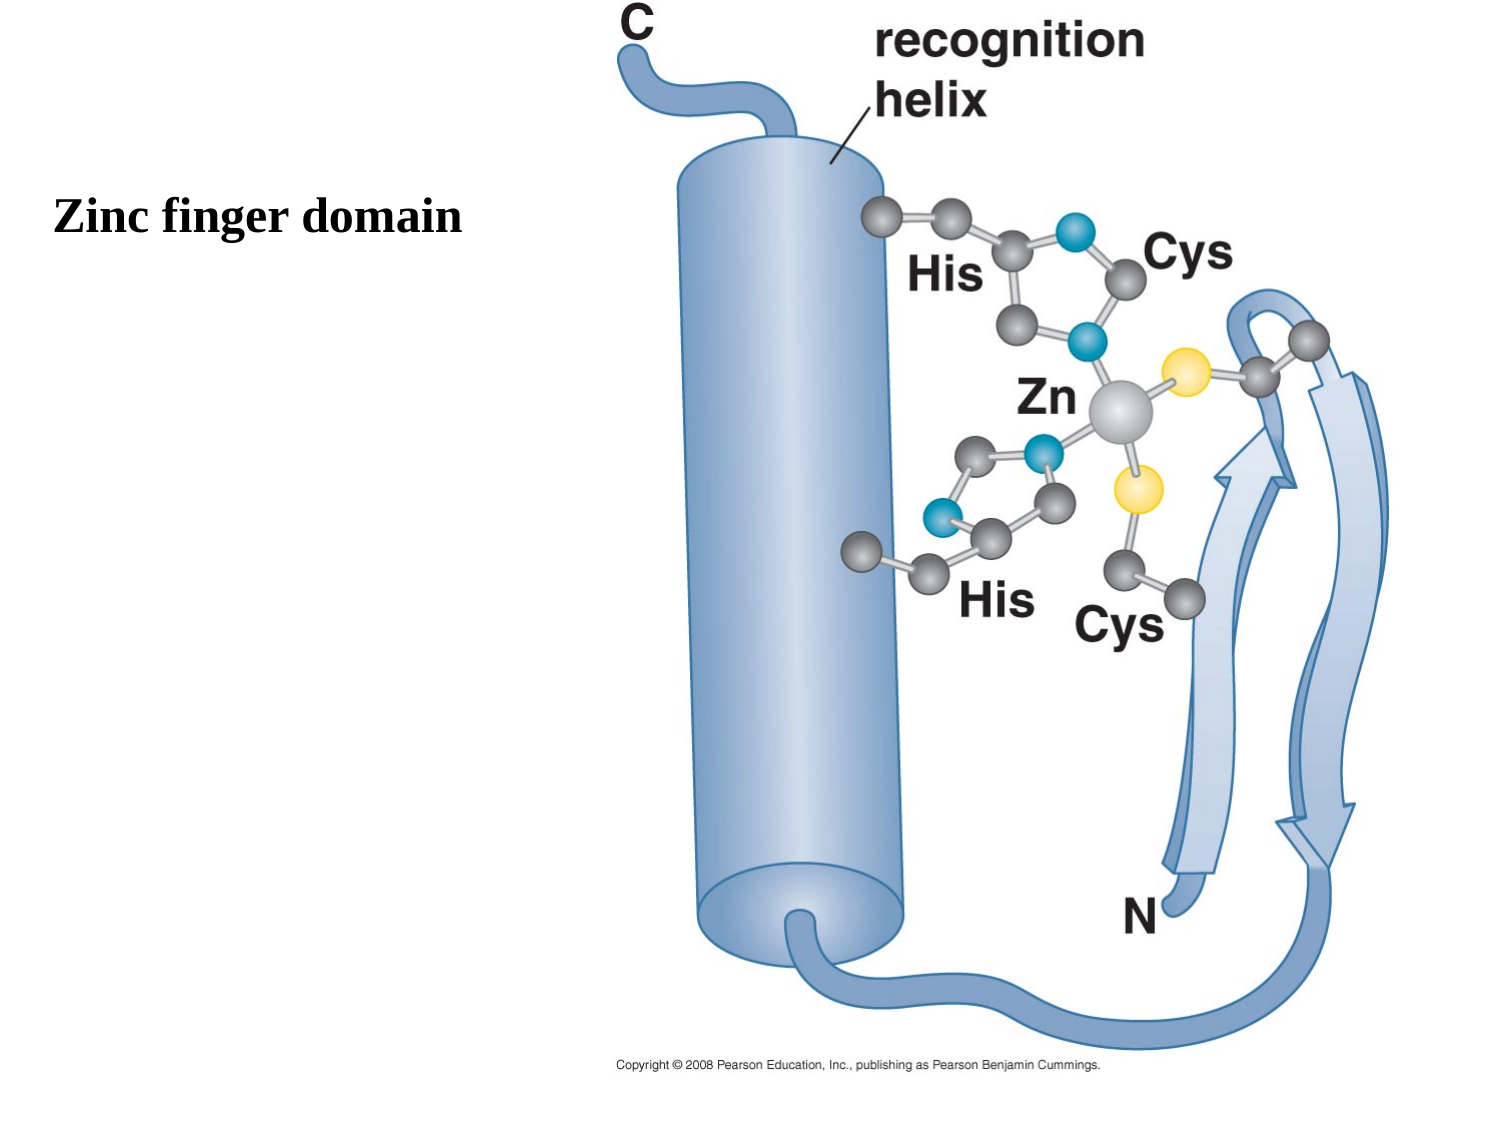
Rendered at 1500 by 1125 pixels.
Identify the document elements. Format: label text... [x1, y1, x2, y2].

picture [612, 0, 1393, 1081]
text_box Zinc finger domain [37, 174, 607, 250]
